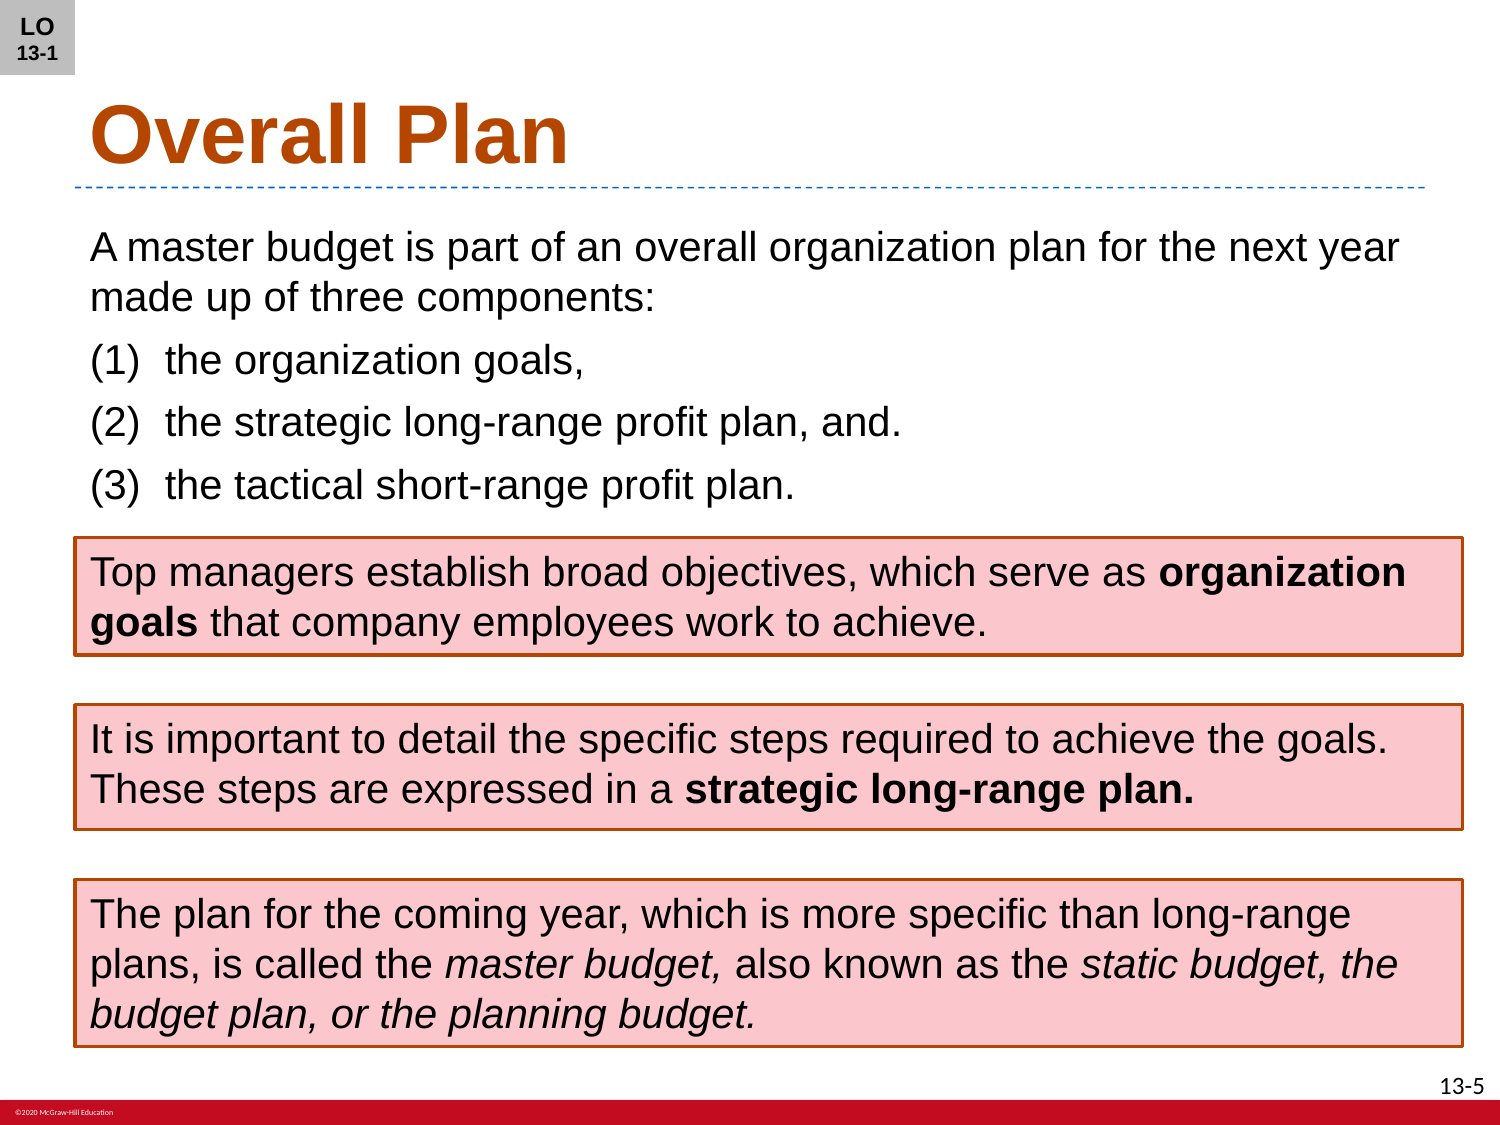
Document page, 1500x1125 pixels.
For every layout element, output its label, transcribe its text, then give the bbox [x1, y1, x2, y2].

list A master budget is part of an overall organization plan for the next year made up of three components: the organization goals, the strategic long-range profit plan, and. the tactical short-range profit plan. [75, 212, 1425, 522]
list The plan for the coming year, which is more specific than long-range plans, is called the master budget, also known as the static budget, the budget plan, or the planning budget. [75, 879, 1463, 1047]
list Top managers establish broad objectives, which serve as organization goals that company employees work to achieve. [75, 537, 1463, 655]
list LO 13-1 [0, 0, 75, 75]
list It is important to detail the specific steps required to achieve the goals. These steps are expressed in a strategic long-range plan. [75, 704, 1463, 830]
title Overall Plan [75, 7, 1425, 188]
